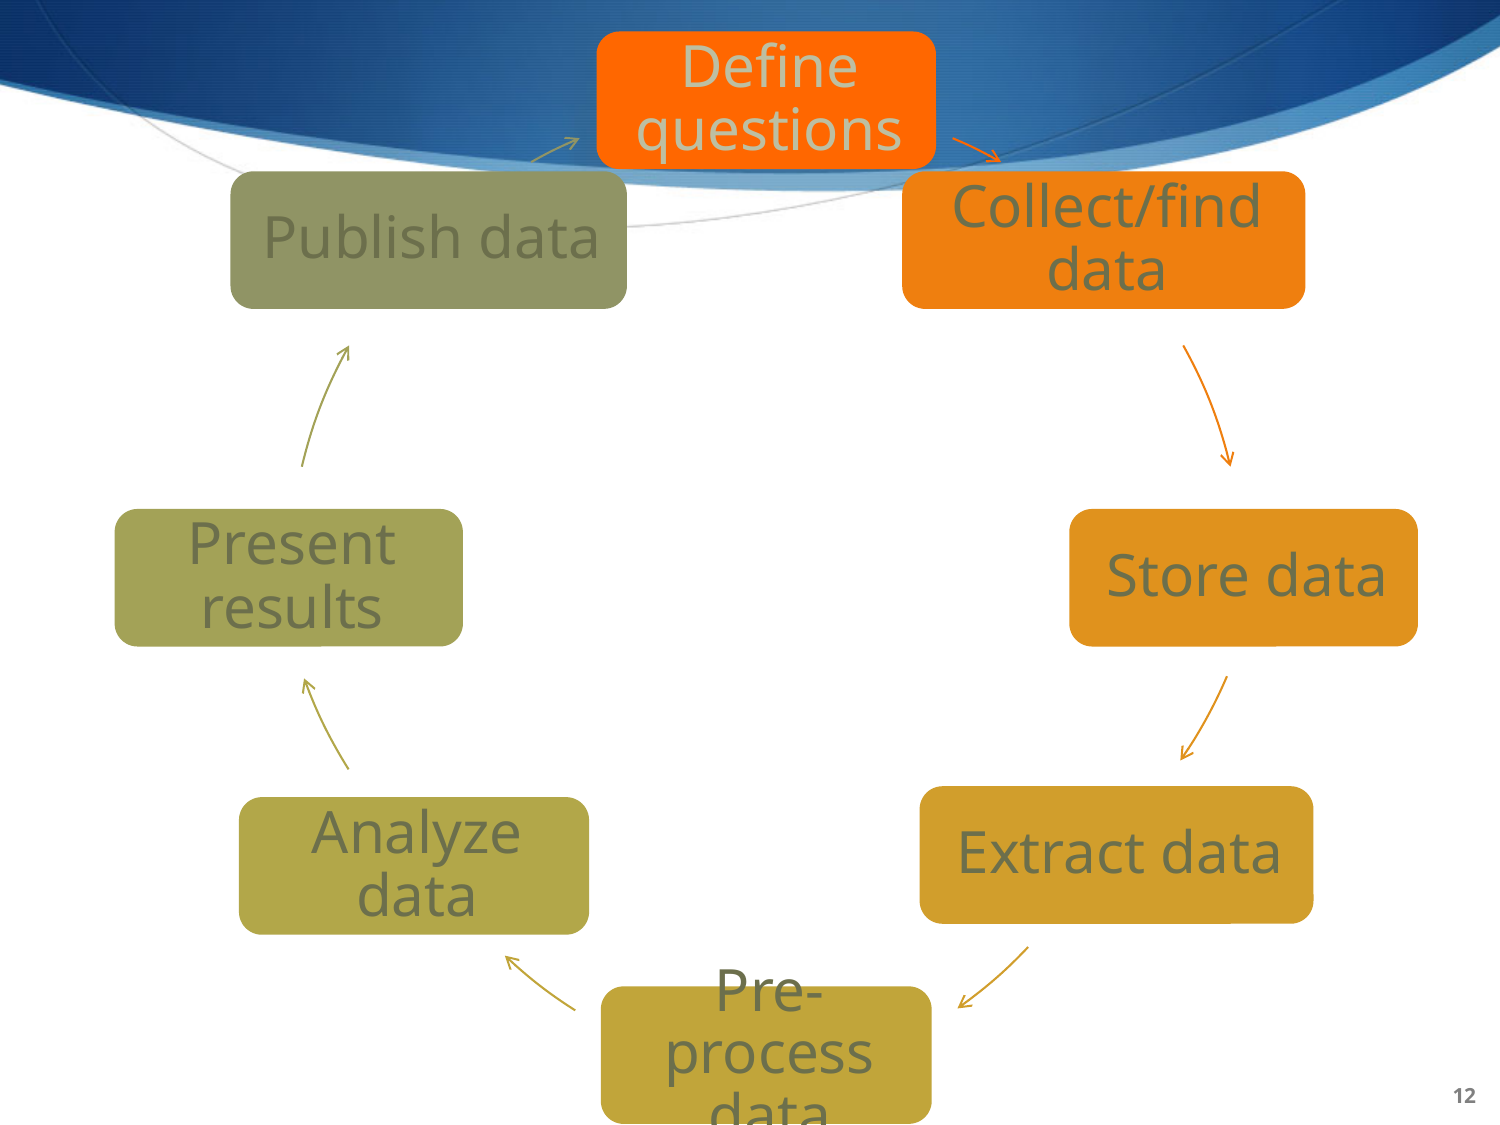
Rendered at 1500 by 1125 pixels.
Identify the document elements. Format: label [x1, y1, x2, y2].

picture [0, 0, 1500, 1125]
text_box [32, 29, 1500, 1125]
